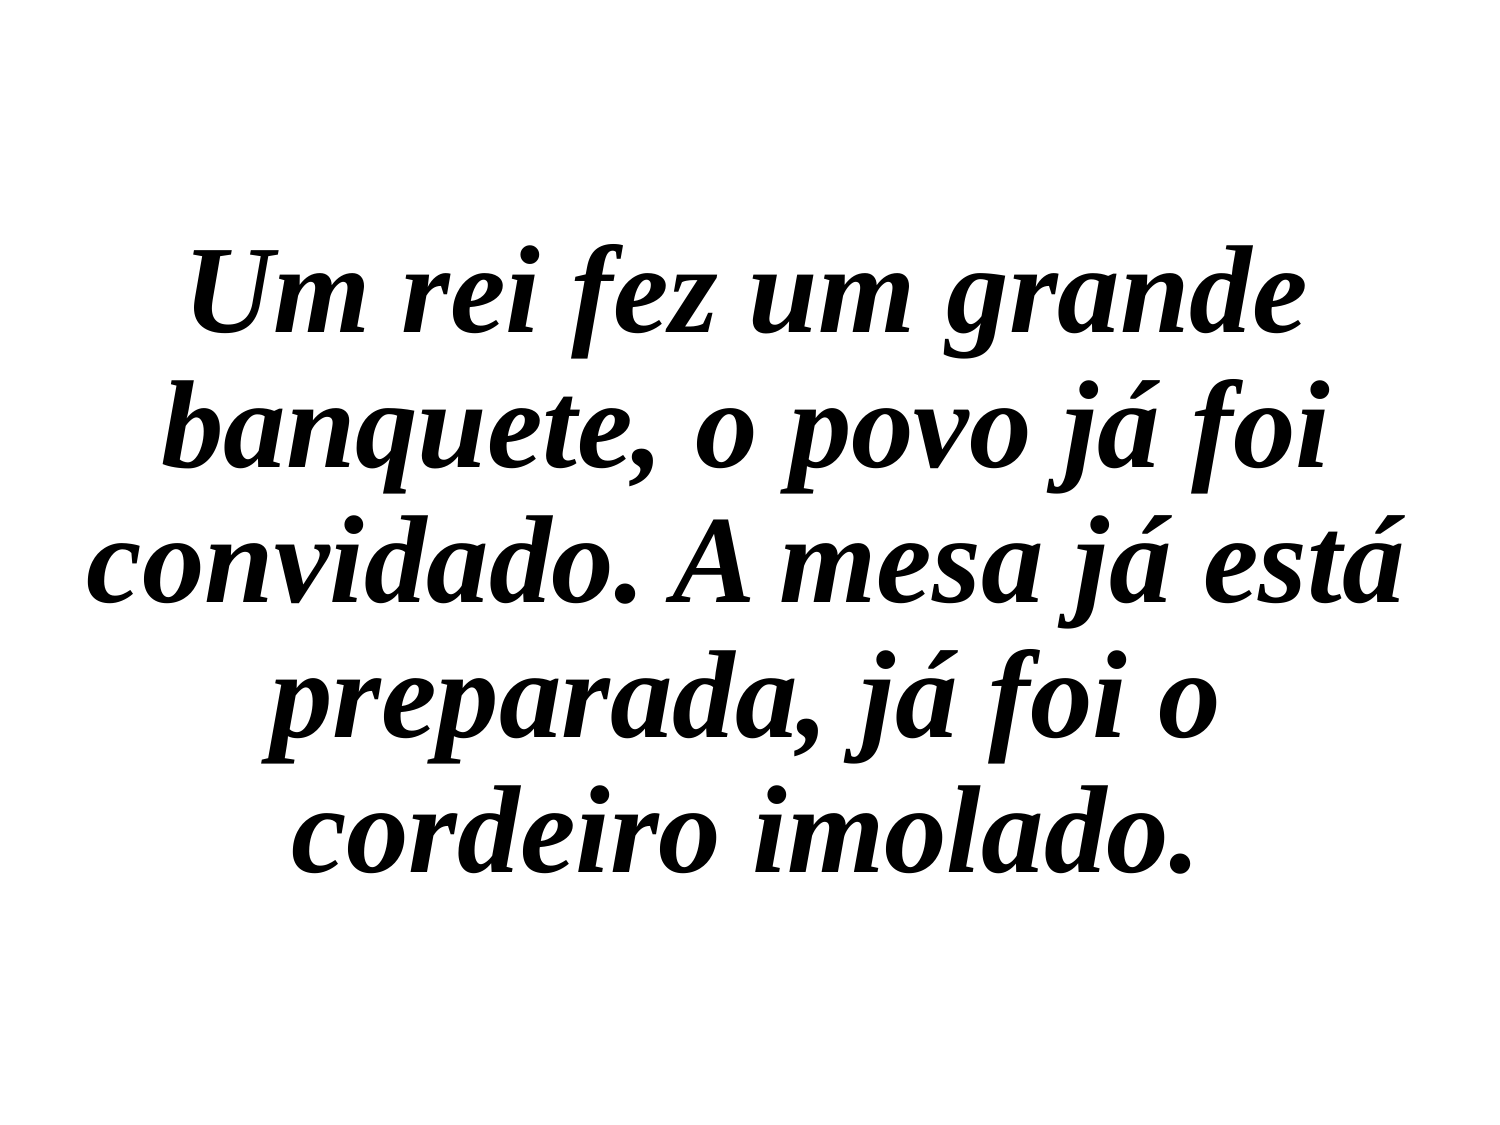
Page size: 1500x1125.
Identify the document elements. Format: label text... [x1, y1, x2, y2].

list Um rei fez um grande banquete, o povo já foi convidado. A mesa já está preparada, já foi o cordeiro imolado. [33, 53, 1459, 1072]
